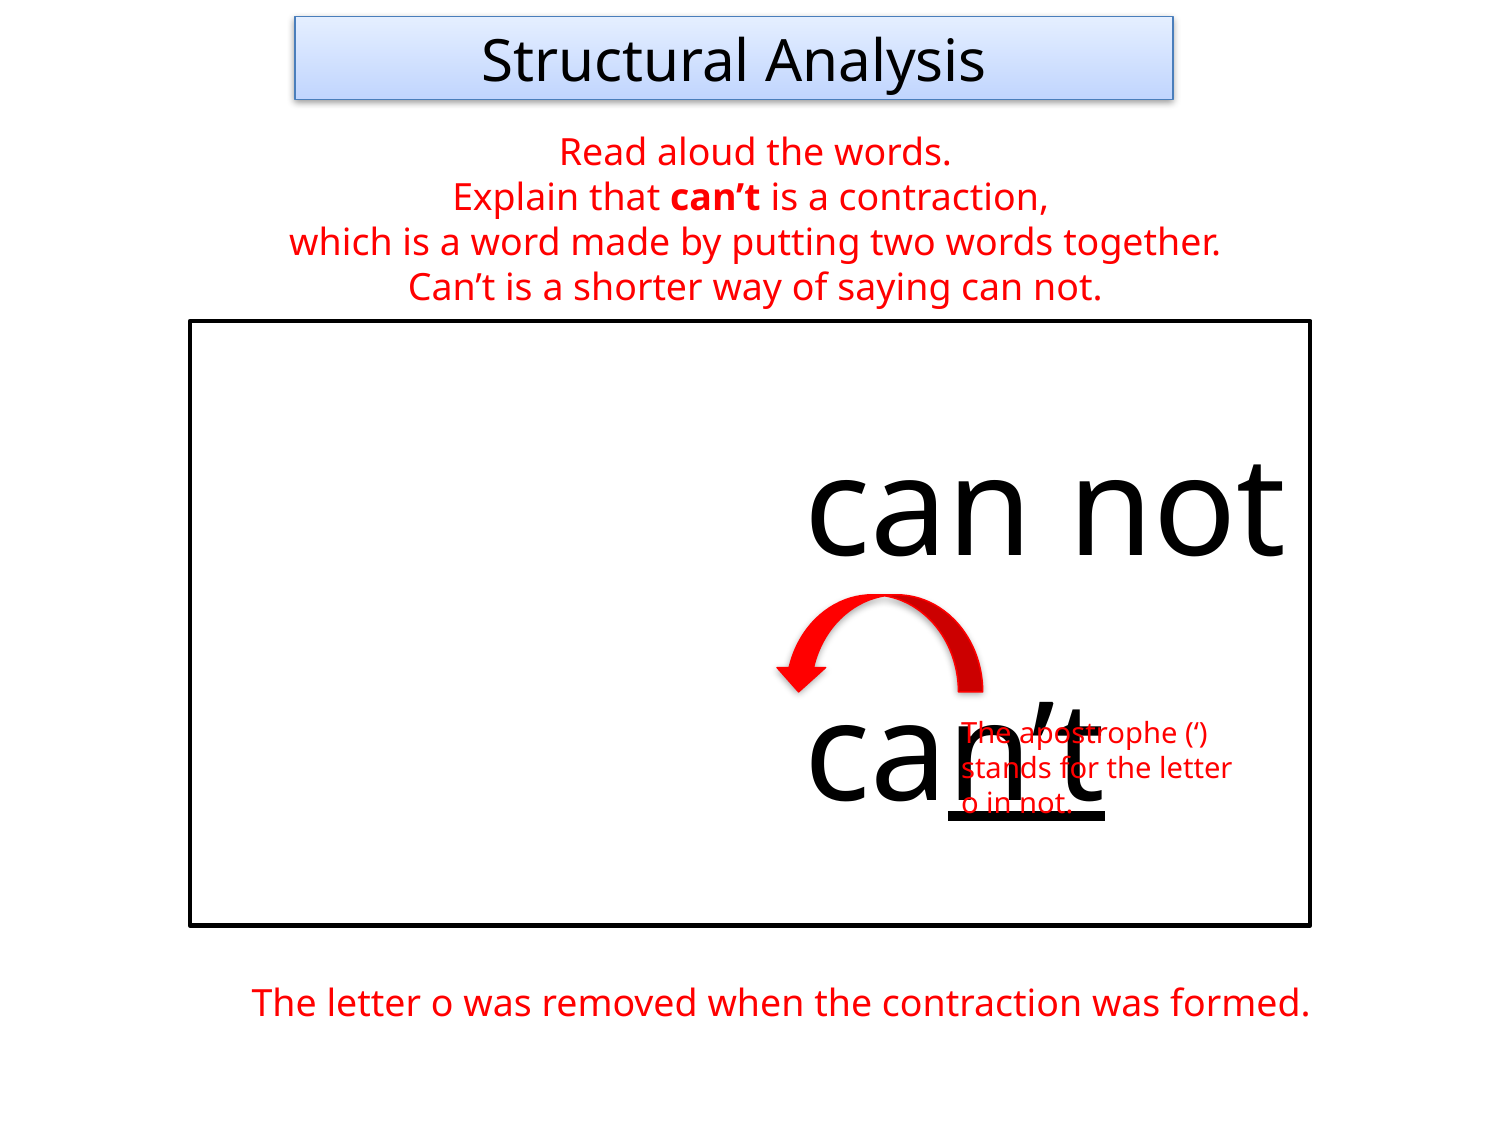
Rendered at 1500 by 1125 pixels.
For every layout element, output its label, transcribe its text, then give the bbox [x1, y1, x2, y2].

text_box The letter o was removed when the contraction was formed. [189, 972, 1374, 1032]
text_box late [817, 601, 986, 698]
text_box Structural Analysis [294, 16, 1174, 100]
text_box can not can’t [188, 319, 1312, 928]
text_box [776, 594, 984, 693]
text_box The apostrophe (‘) stands for the letter o in not. [946, 707, 1274, 827]
text_box Read aloud the words. Explain that can’t is a contraction, which is a word made by putting two words together. Can’t is a shorter way of saying can not. [26, 120, 1485, 315]
